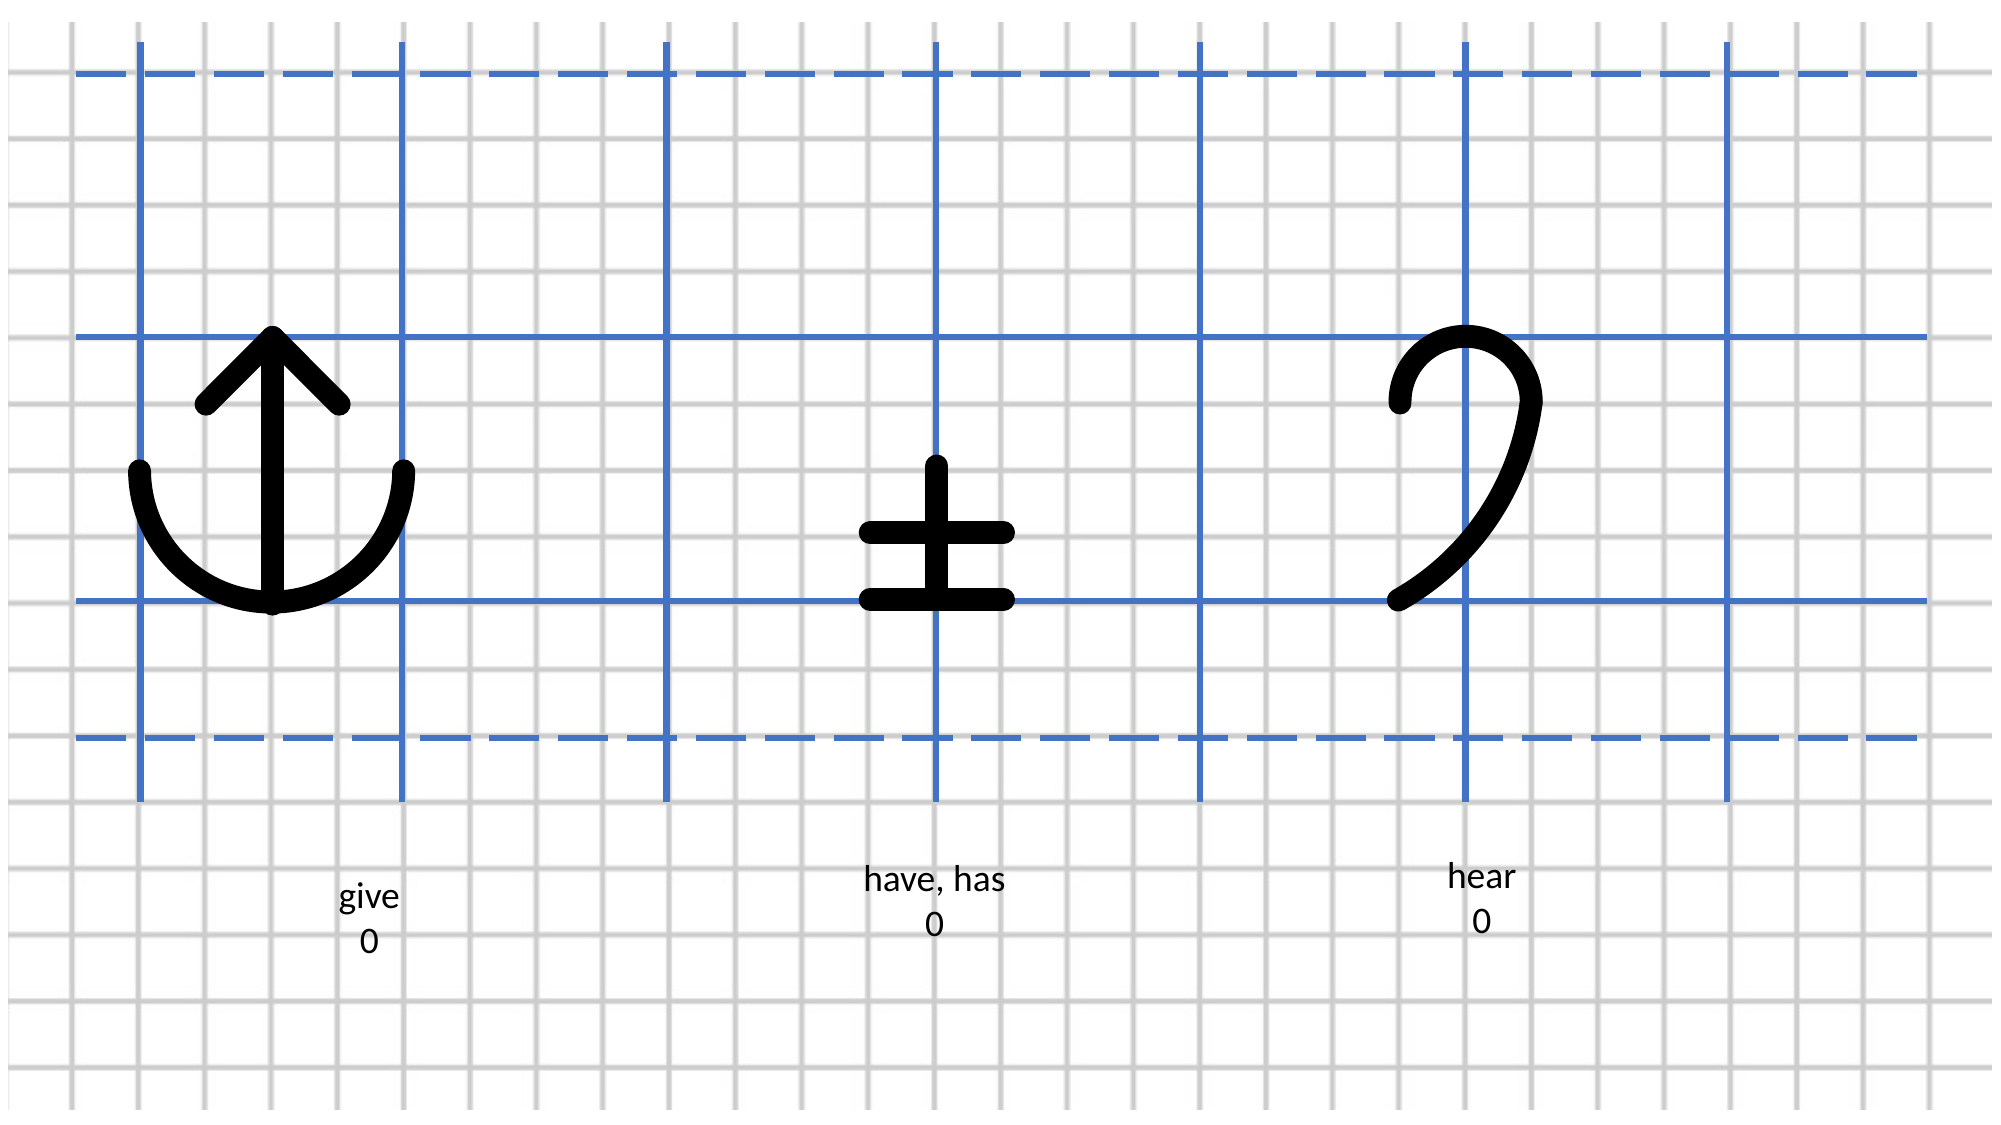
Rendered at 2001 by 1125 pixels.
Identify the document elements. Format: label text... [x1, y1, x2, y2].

text_box hear 0 [1432, 844, 1532, 949]
text_box have, has 0 [848, 846, 1021, 952]
text_box give 0 [323, 863, 415, 969]
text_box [139, 337, 404, 605]
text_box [870, 466, 1004, 602]
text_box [1398, 336, 1532, 601]
